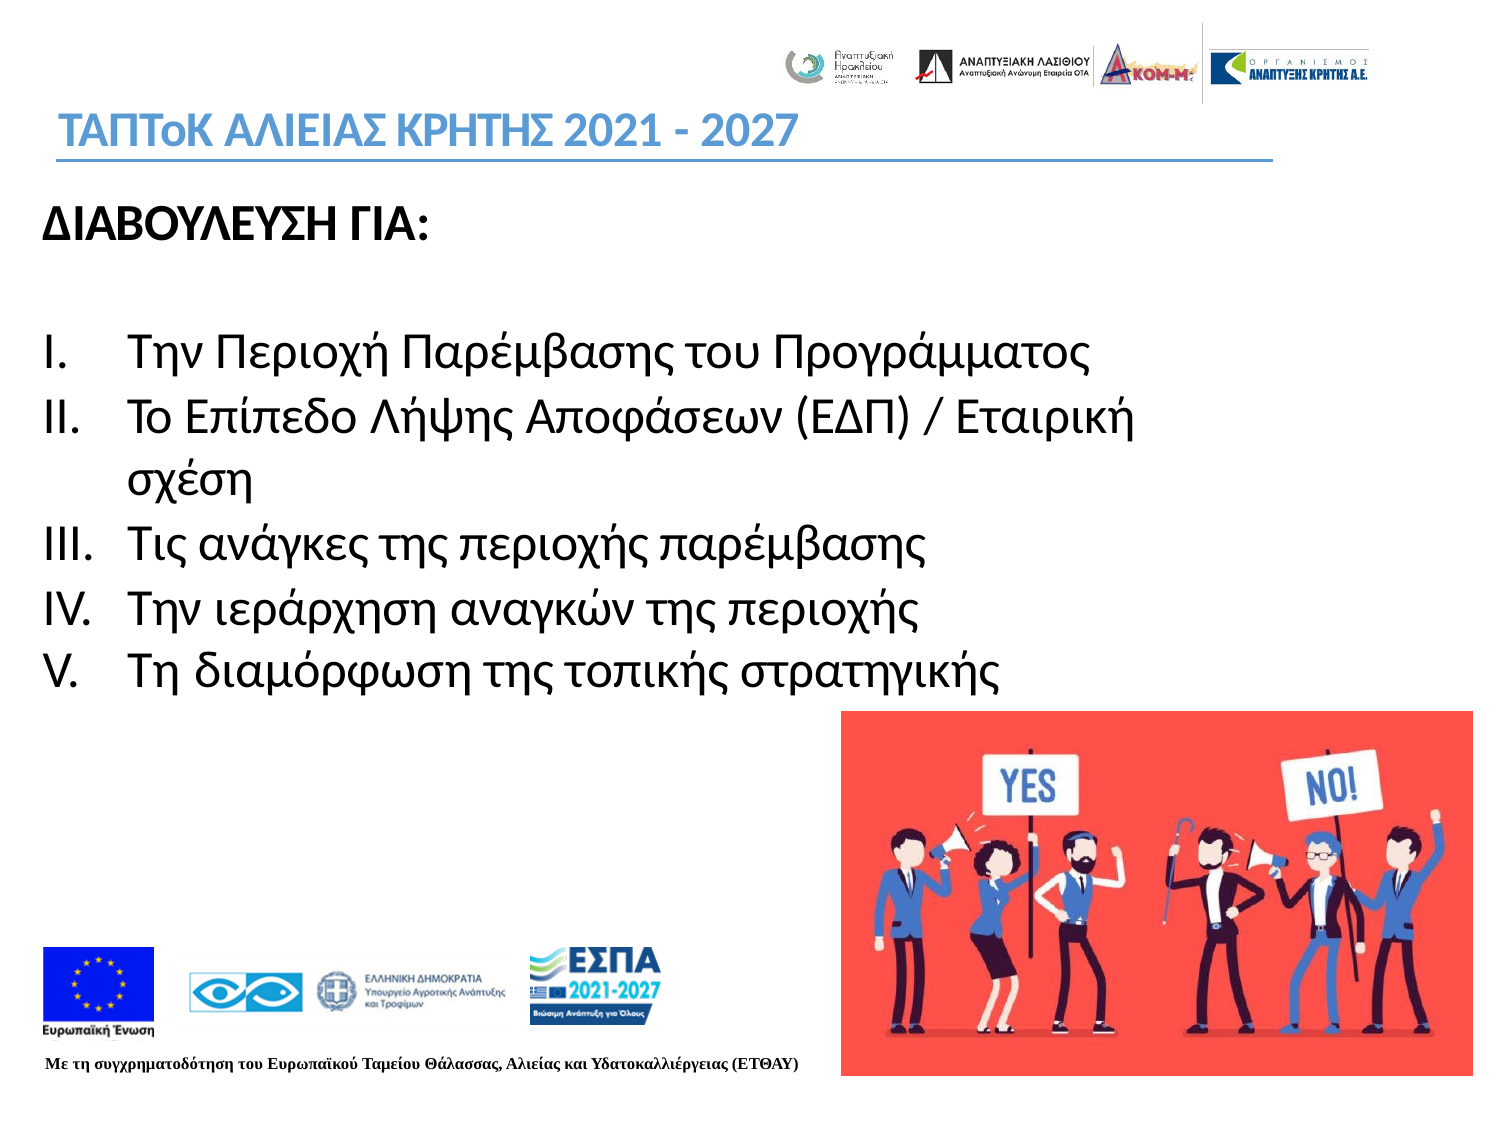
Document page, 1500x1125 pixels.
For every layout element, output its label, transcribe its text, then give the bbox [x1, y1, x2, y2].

text_box ΤΑΠΤοΚ ΑΛΙΕΙΑΣ ΚΡΗΤΗΣ 2021 - 2027 [56, 94, 908, 157]
picture [43, 947, 155, 1041]
picture [912, 23, 1369, 104]
picture [780, 47, 894, 84]
picture [530, 947, 661, 1025]
text_box ΔΙΑΒΟΥΛΕΥΣΗ ΓΙΑ: Την Περιοχή Παρέμβασης του Προγράμματος Το Επίπεδο Λήψης Αποφάσεων (ΕΔΠ) / Εταιρική σχέση Τις ανάγκες της περιοχής παρέμβασης Tην ιεράρχηση αναγκών της περιοχής Τη διαμόρφωση της τοπικής στρατηγικής [40, 186, 1203, 824]
picture [841, 710, 1473, 1076]
text_box Με τη συγχρηματοδότηση του Ευρωπαϊκού Ταμείου Θάλασσας, Αλιείας και Υδατοκαλλιέργειας (ΕΤΘΑΥ) [43, 1050, 1000, 1100]
picture [175, 957, 510, 1027]
